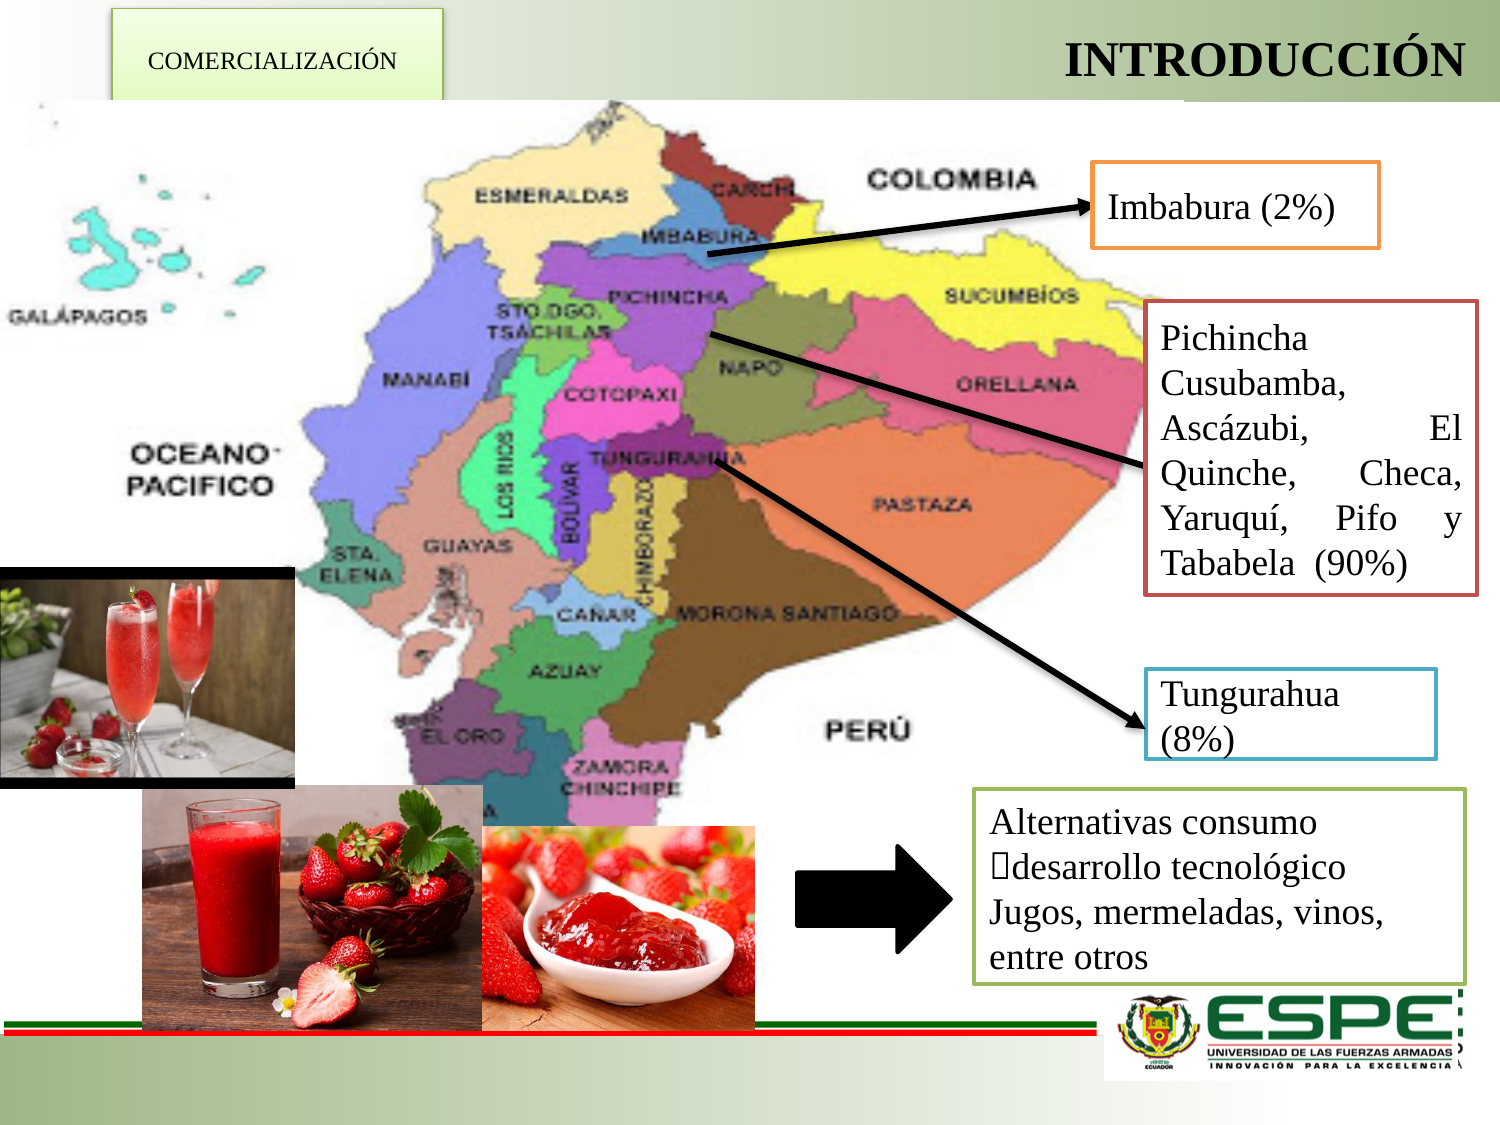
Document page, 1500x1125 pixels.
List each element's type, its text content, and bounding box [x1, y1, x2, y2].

picture [0, 100, 1483, 1081]
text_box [707, 204, 1098, 255]
text_box COMERCIALIZACIÓN [111, 8, 444, 98]
title INTRODUCCIÓN [448, 19, 1495, 125]
text_box Tungurahua (8%) [1189, 667, 1438, 761]
text_box Pichincha Cusubamba, Ascázubi, El Quinche, Checa, Yaruquí, Pifo y Tababela (90%) [1189, 299, 1479, 597]
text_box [714, 459, 1146, 730]
text_box Alternativas consumo desarrollo tecnológico Jugos, mermeladas, vinos, entre otros [1189, 787, 1467, 986]
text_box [709, 333, 1177, 476]
text_box Imbabura (2%) [1189, 160, 1381, 250]
